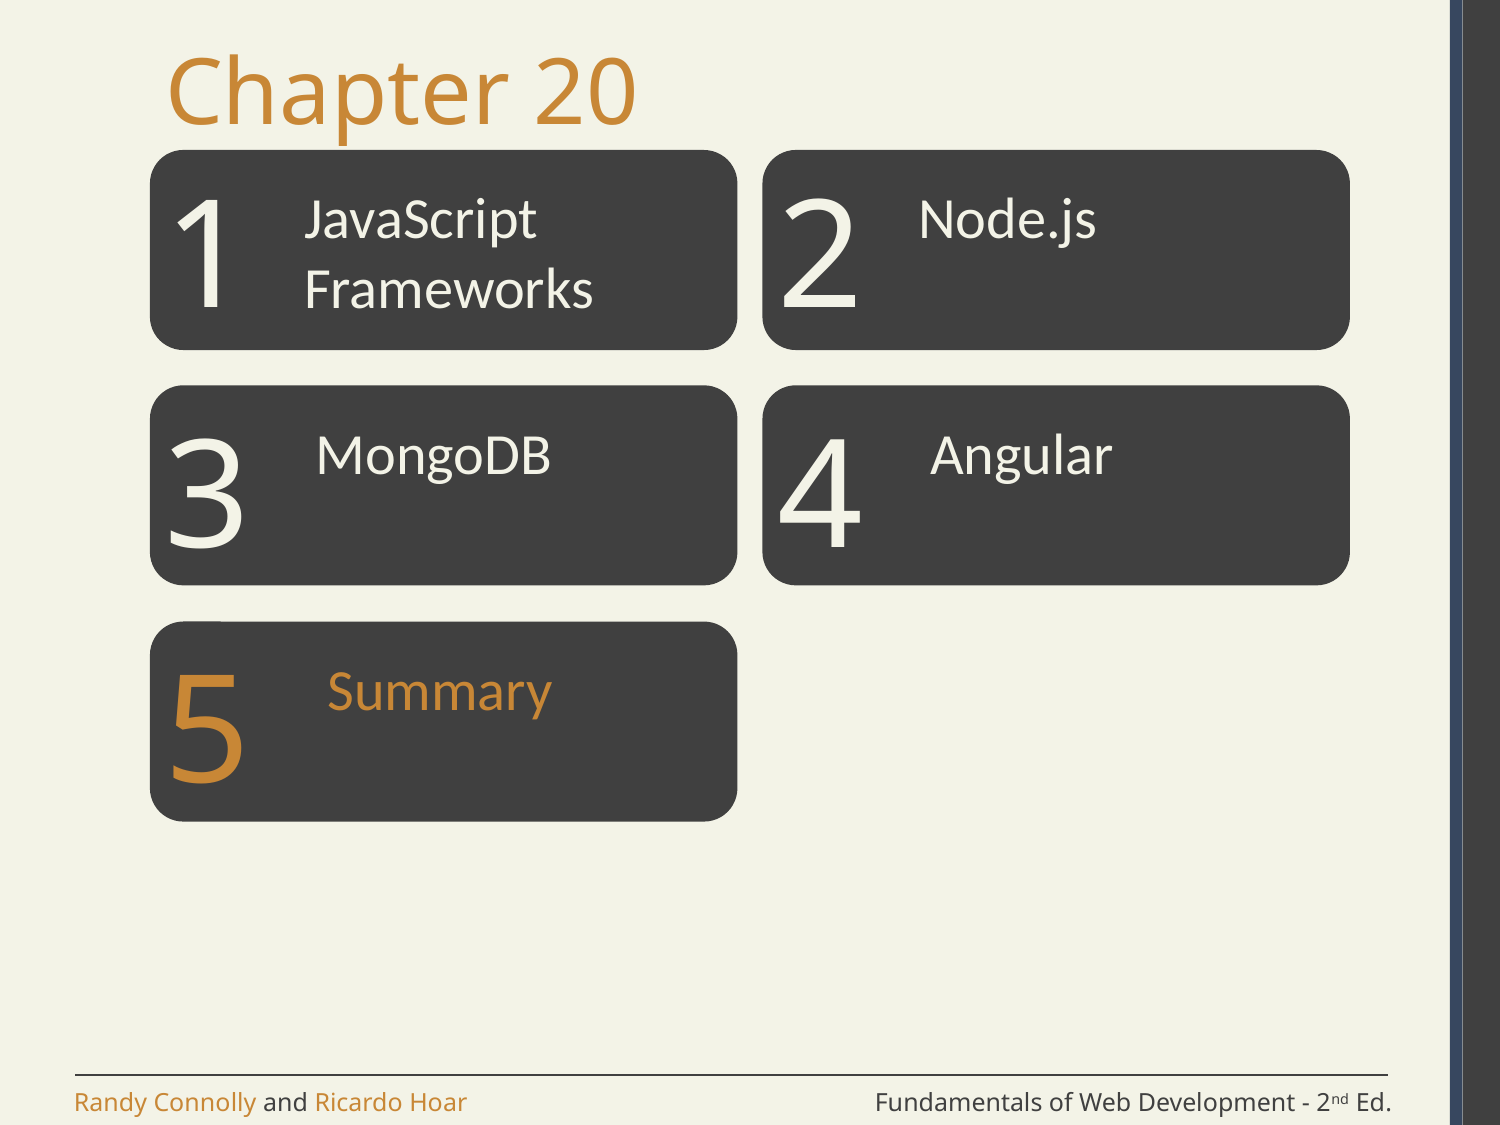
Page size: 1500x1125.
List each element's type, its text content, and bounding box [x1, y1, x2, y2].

text_box 3 [150, 390, 263, 586]
text_box [162, 383, 740, 588]
text_box Node.js [903, 172, 1317, 258]
text_box 4 [762, 390, 875, 586]
text_box [165, 619, 740, 824]
text_box 5 [150, 624, 263, 820]
text_box 1 [150, 149, 263, 345]
title Chapter 20 [150, 24, 1450, 200]
text_box Angular [915, 408, 1329, 494]
text_box [775, 383, 1353, 588]
text_box Summary [312, 645, 727, 730]
text_box JavaScript Frameworks [289, 172, 703, 328]
text_box 2 [762, 149, 875, 345]
text_box MongoDB [301, 408, 715, 494]
text_box [774, 147, 1353, 353]
text_box [161, 147, 740, 353]
